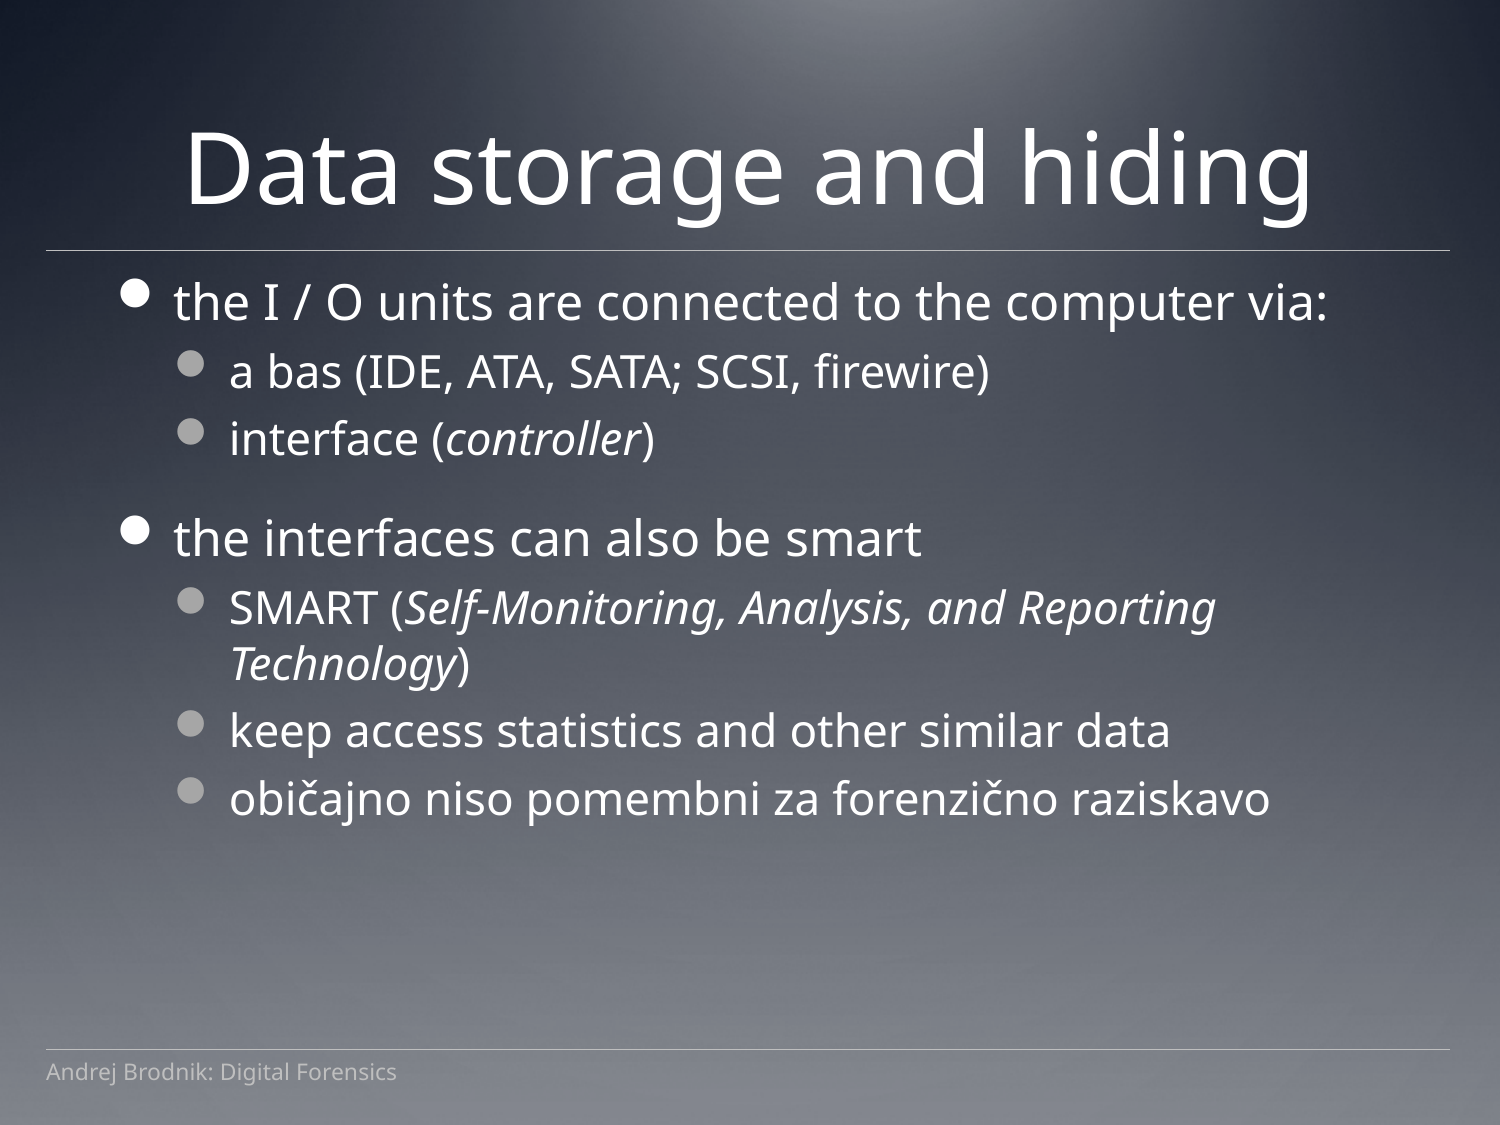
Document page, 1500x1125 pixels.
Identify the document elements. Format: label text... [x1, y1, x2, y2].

title Data storage and hiding [105, 17, 1394, 233]
footer Andrej Brodnik: Digital Forensics [46, 1042, 521, 1103]
list the I / O units are connected to the computer via: a bas (IDE, ATA, SATA; SCSI, firewire) interface (controller) the interfaces can also be smart SMART (Self-Monitoring, Analysis, and Reporting Technology) keep access statistics and other similar data običajno niso pomembni za forenzično raziskavo [101, 262, 1394, 1024]
